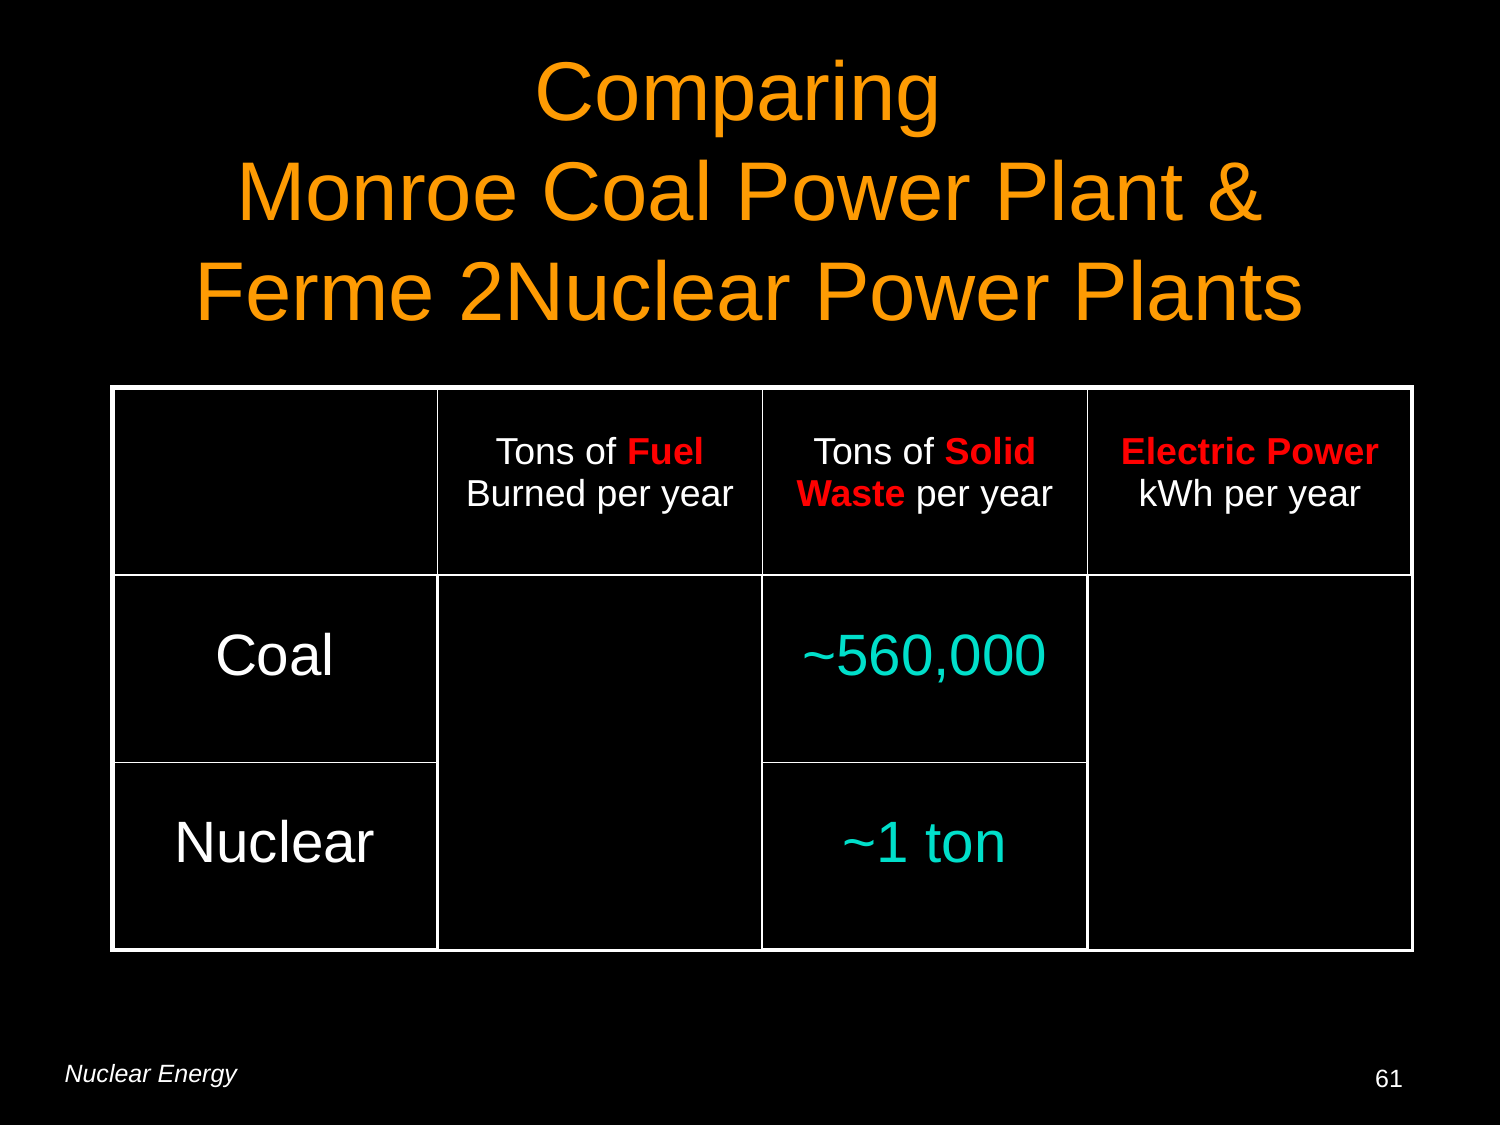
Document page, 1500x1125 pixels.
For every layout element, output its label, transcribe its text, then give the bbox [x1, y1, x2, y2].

table_header Tons of Fuel Burned per year [438, 390, 762, 574]
text_box [1087, 574, 1413, 950]
table_header Tons of Solid Waste per year [763, 390, 1087, 574]
text_box [437, 574, 763, 950]
table_cell ~560,000 [763, 576, 1087, 762]
table_cell Coal [115, 576, 437, 762]
table_header [115, 390, 437, 574]
table_cell Nuclear [115, 763, 437, 948]
title Comparing Monroe Coal Power Plant & Ferme 2Nuclear Power Plants [99, 37, 1400, 338]
table_cell ~1 ton [763, 763, 1087, 948]
table_header Electric Power kWh per year [1088, 390, 1410, 574]
